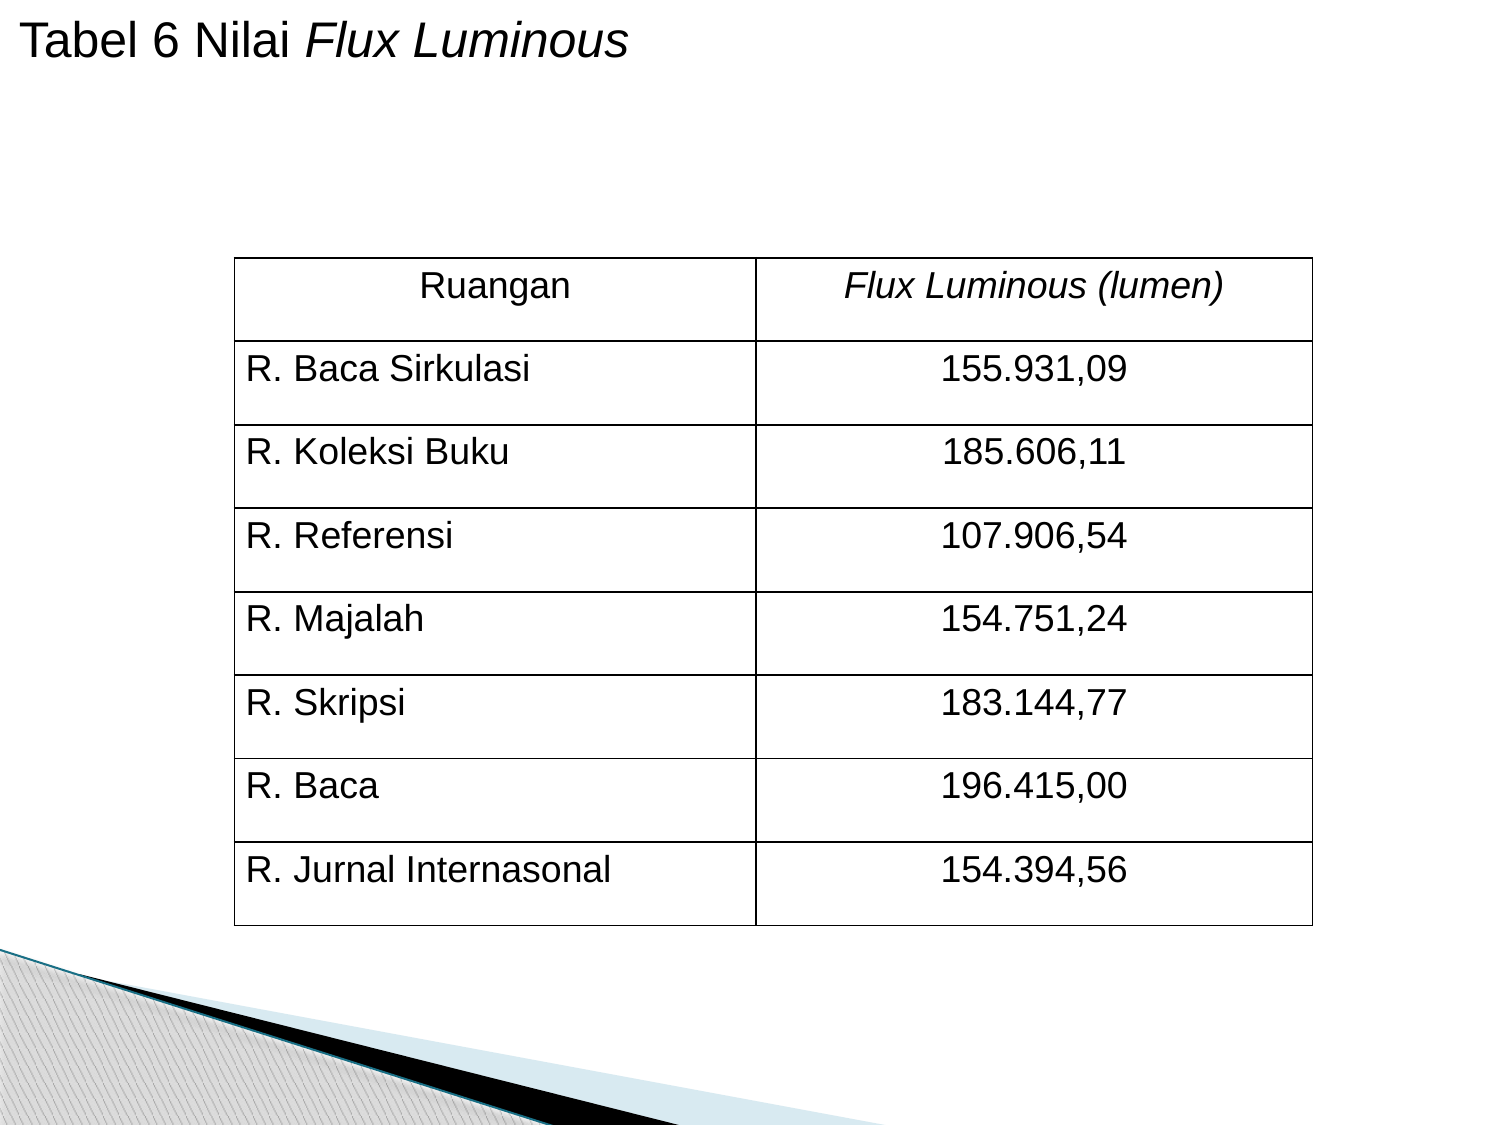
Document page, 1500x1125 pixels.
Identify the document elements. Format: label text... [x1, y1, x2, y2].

table_cell R. Referensi [235, 509, 755, 591]
table_cell R. Majalah [235, 593, 755, 674]
table_header Ruangan [235, 259, 755, 340]
table_cell R. Koleksi Buku [235, 426, 755, 507]
text_box Tabel 6 Nilai Flux Luminous [3, 0, 645, 76]
table_cell 107.906,54 [757, 509, 1312, 591]
table_cell R. Skripsi [235, 676, 755, 758]
table_header Flux Luminous (lumen) [757, 259, 1312, 340]
table_cell 155.931,09 [757, 342, 1312, 424]
table_cell R. Baca [235, 759, 755, 841]
table_cell 185.606,11 [757, 426, 1312, 507]
table_cell 183.144,77 [757, 676, 1312, 758]
table_cell R. Baca Sirkulasi [235, 342, 755, 424]
table_cell 154.394,56 [757, 843, 1312, 925]
table_cell 196.415,00 [757, 759, 1312, 841]
table_cell 154.751,24 [757, 593, 1312, 674]
table_cell R. Jurnal Internasonal [235, 843, 755, 925]
